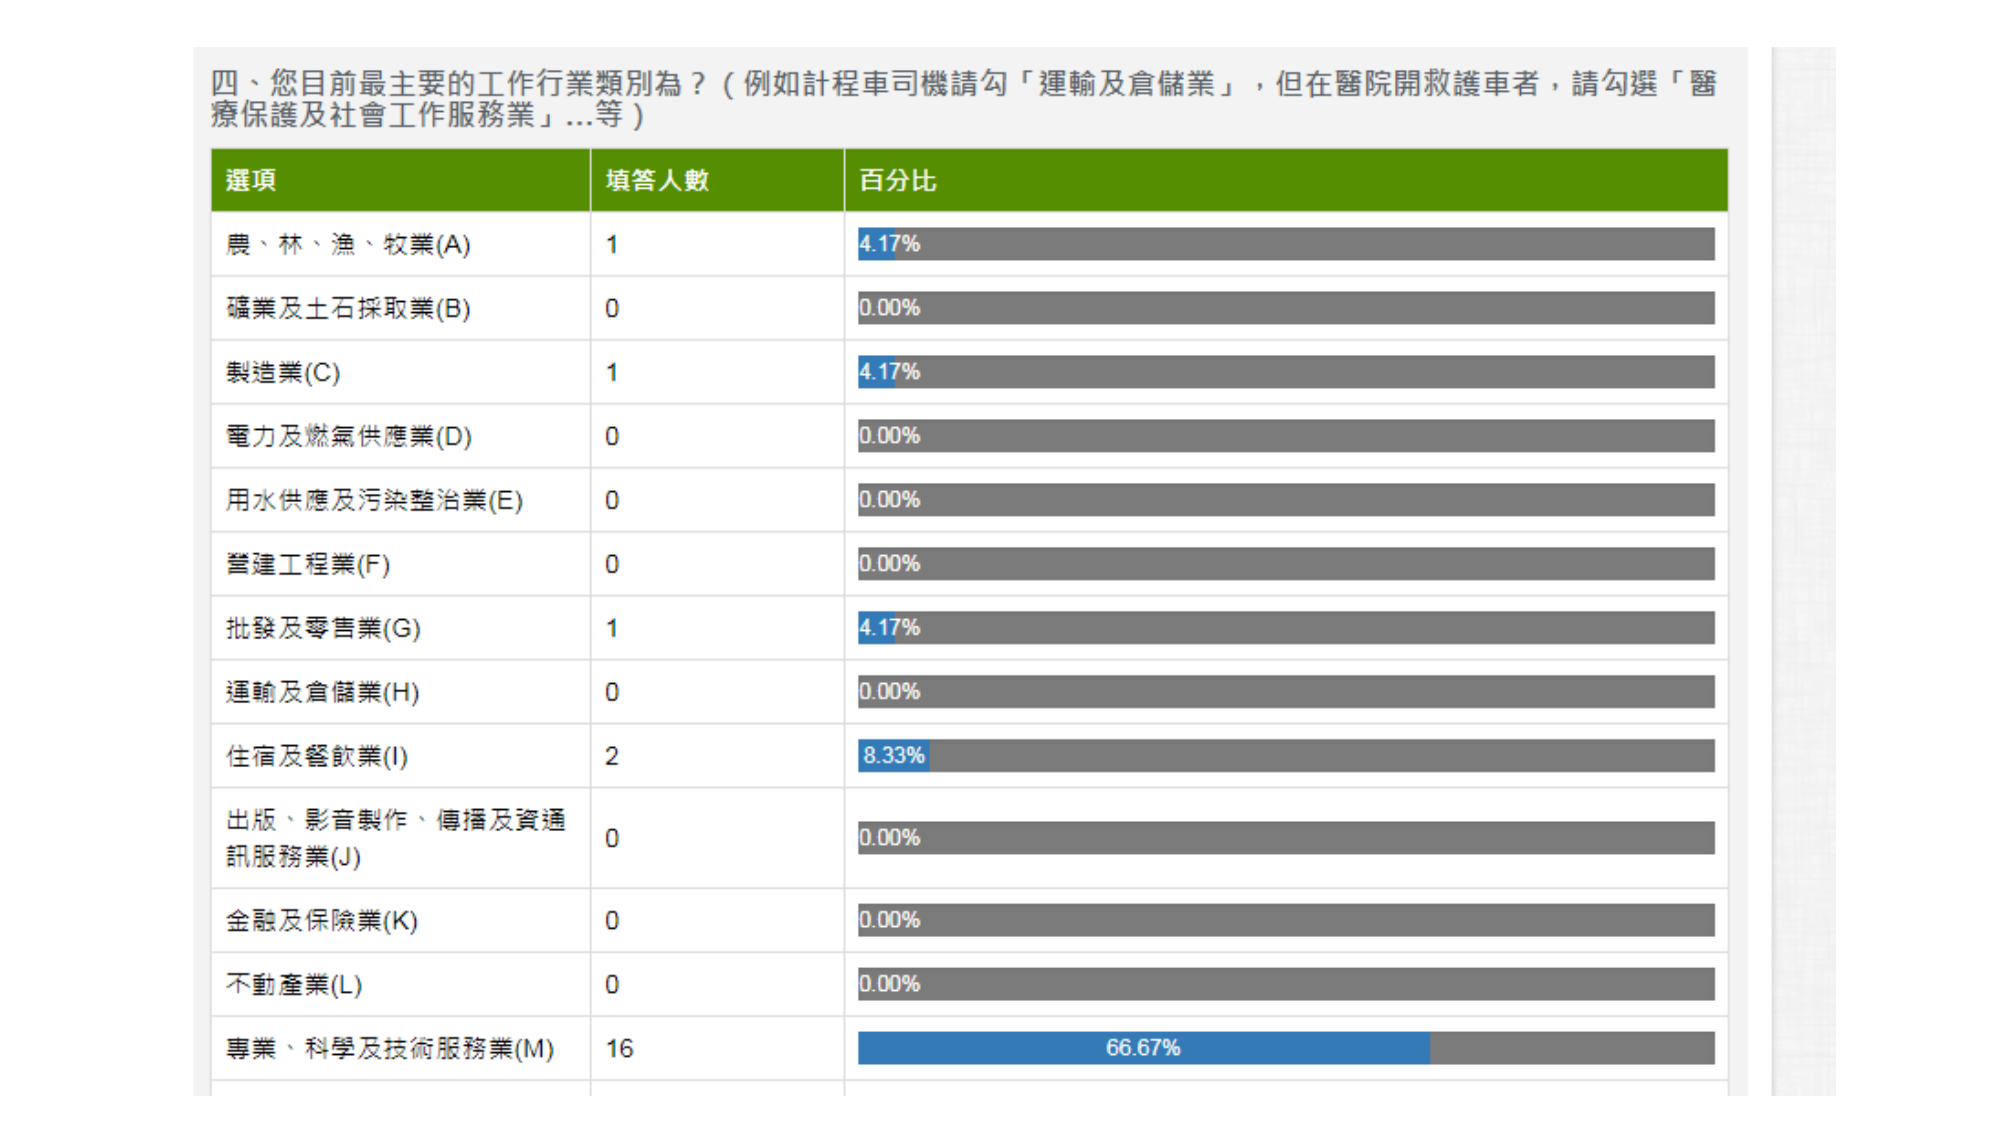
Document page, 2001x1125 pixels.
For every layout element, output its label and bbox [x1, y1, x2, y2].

picture [192, 47, 1836, 1096]
